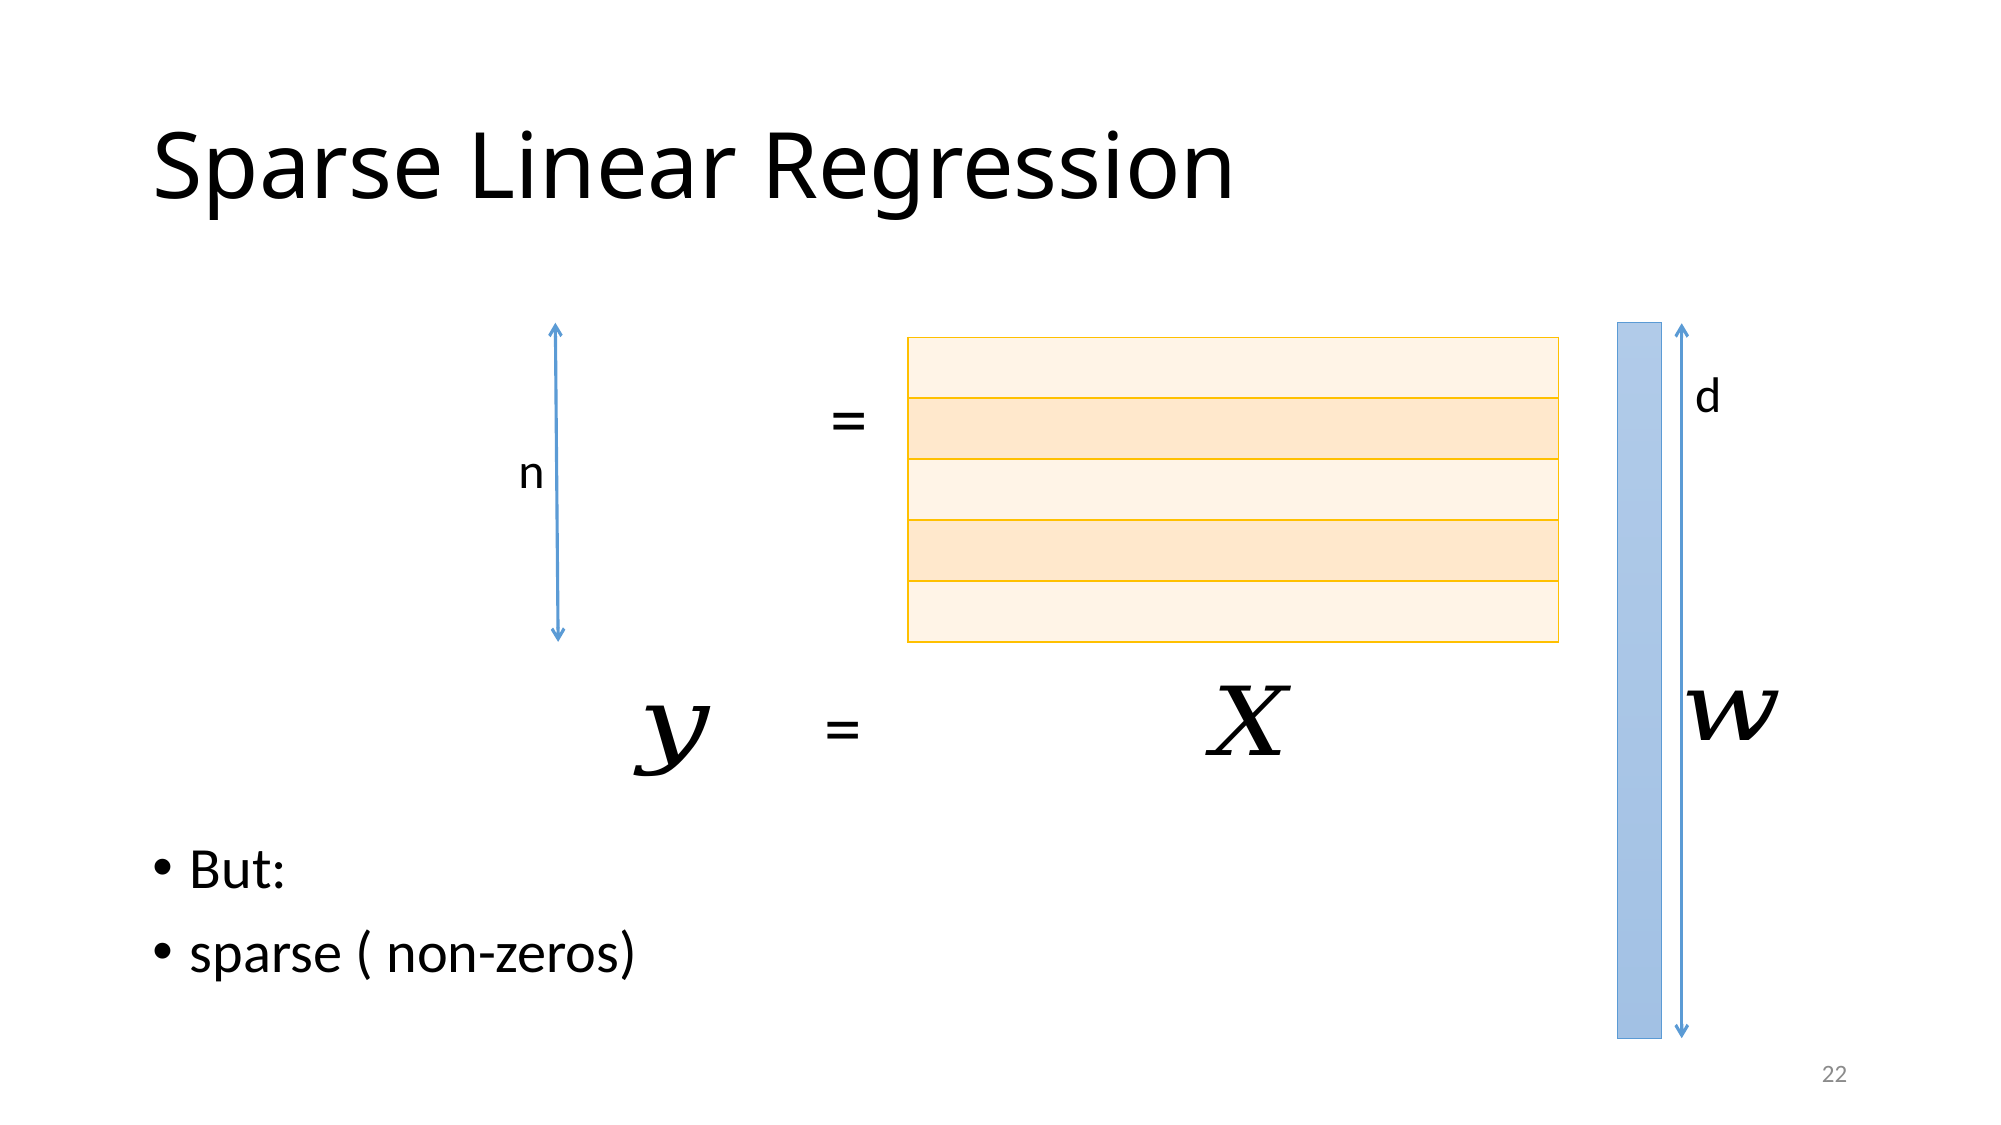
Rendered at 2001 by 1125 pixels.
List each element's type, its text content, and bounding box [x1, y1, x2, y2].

slide_number 22 [1412, 1042, 1863, 1103]
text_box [555, 322, 559, 642]
title Sparse Linear Regression [137, 59, 1863, 278]
text_box = [815, 363, 883, 469]
text_box = [810, 672, 878, 778]
text_box n [503, 431, 555, 506]
text_box d [1682, 355, 1737, 431]
text_box [1617, 322, 1662, 1039]
